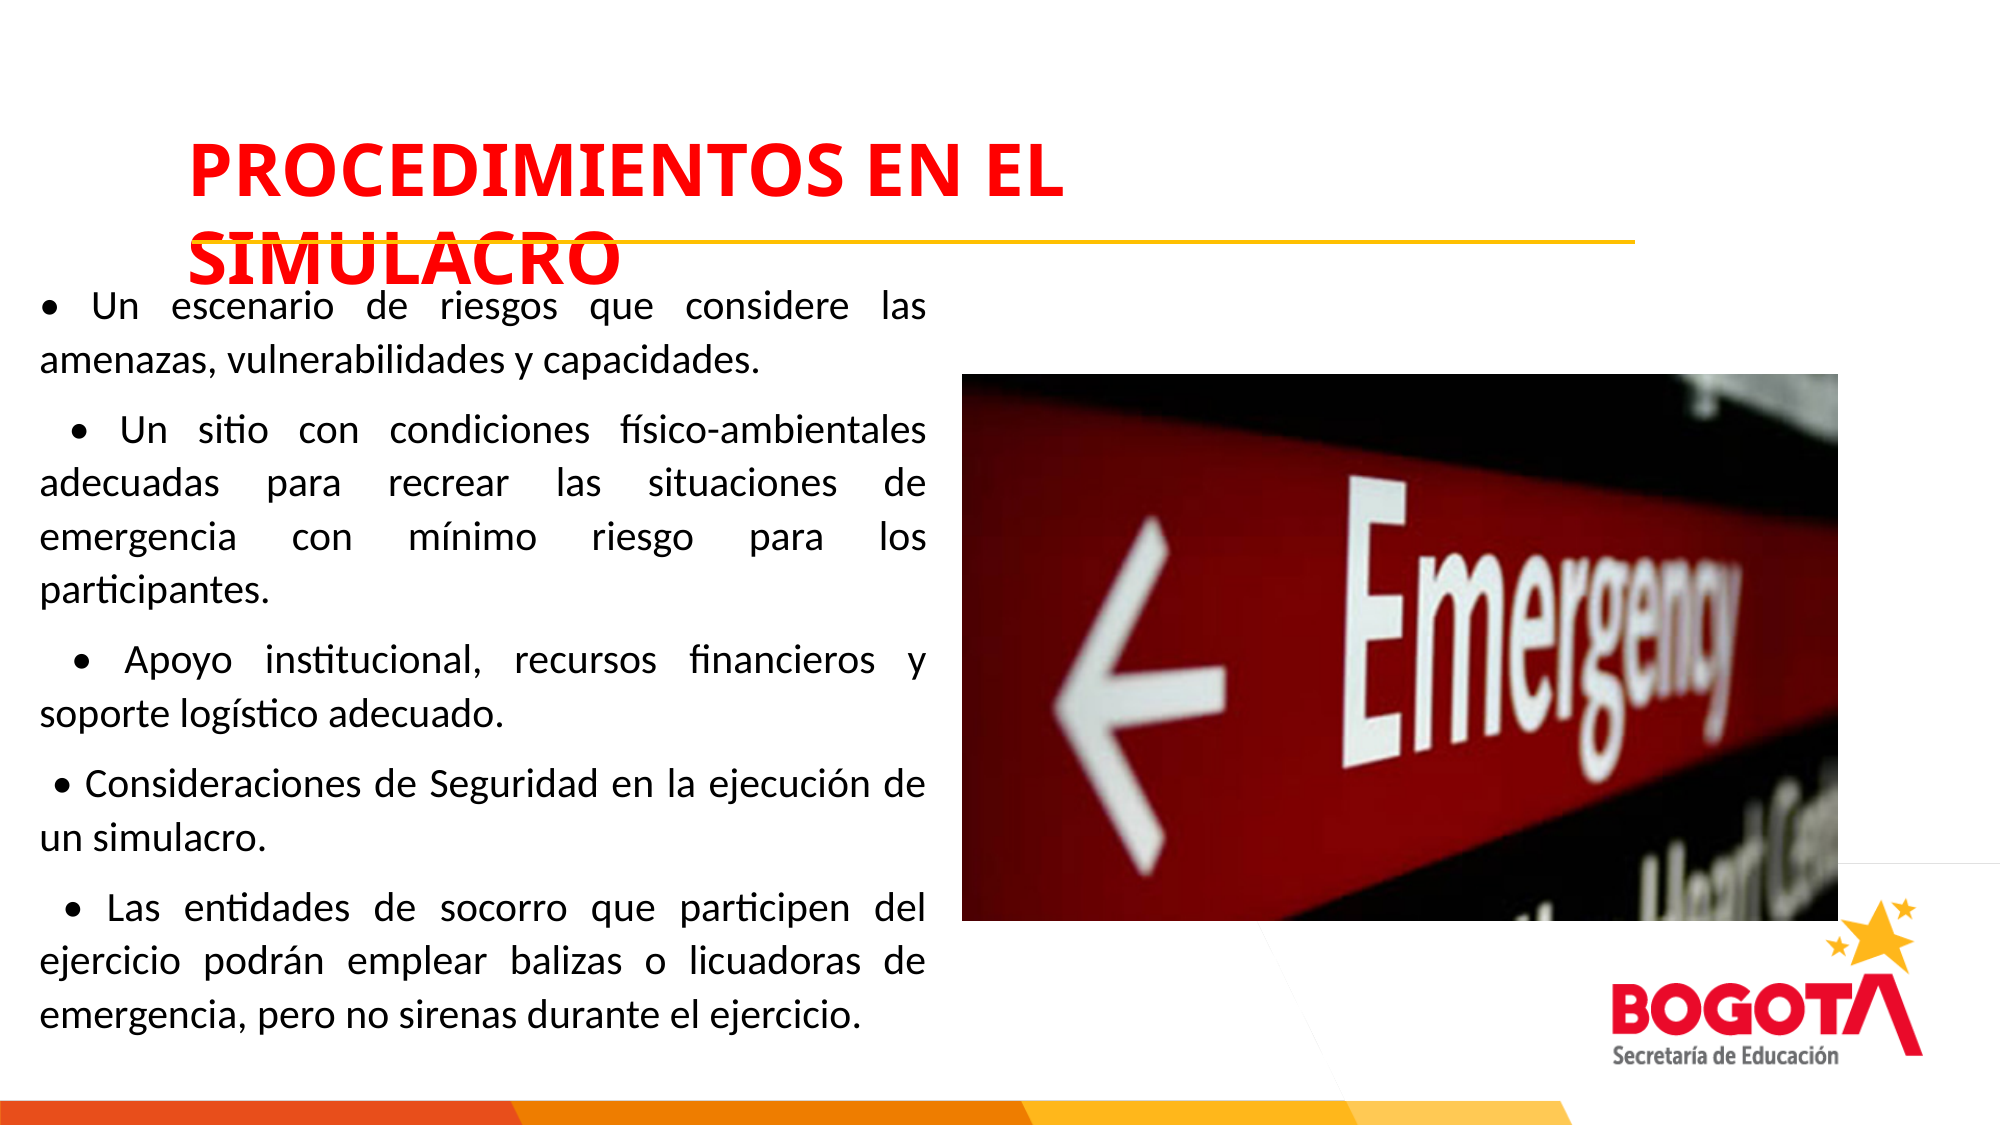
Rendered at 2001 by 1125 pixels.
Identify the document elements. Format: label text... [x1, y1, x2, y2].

text_box PROCEDIMIENTOS EN EL SIMULACRO [172, 116, 1400, 307]
picture [0, 374, 2000, 1125]
text_box • Un escenario de riesgos que considere las amenazas, vulnerabilidades y capacidades. • Un sitio con condiciones físico-ambientales adecuadas para recrear las situaciones de emergencia con mínimo riesgo para los participantes. • Apoyo institucional, recursos financieros y soporte logístico adecuado. • Consideraciones de Seguridad en la ejecución de un simulacro. • Las entidades de socorro que participen del ejercicio podrán emplear balizas o licuadoras de emergencia, pero no sirenas durante el ejercicio. [24, 267, 942, 855]
